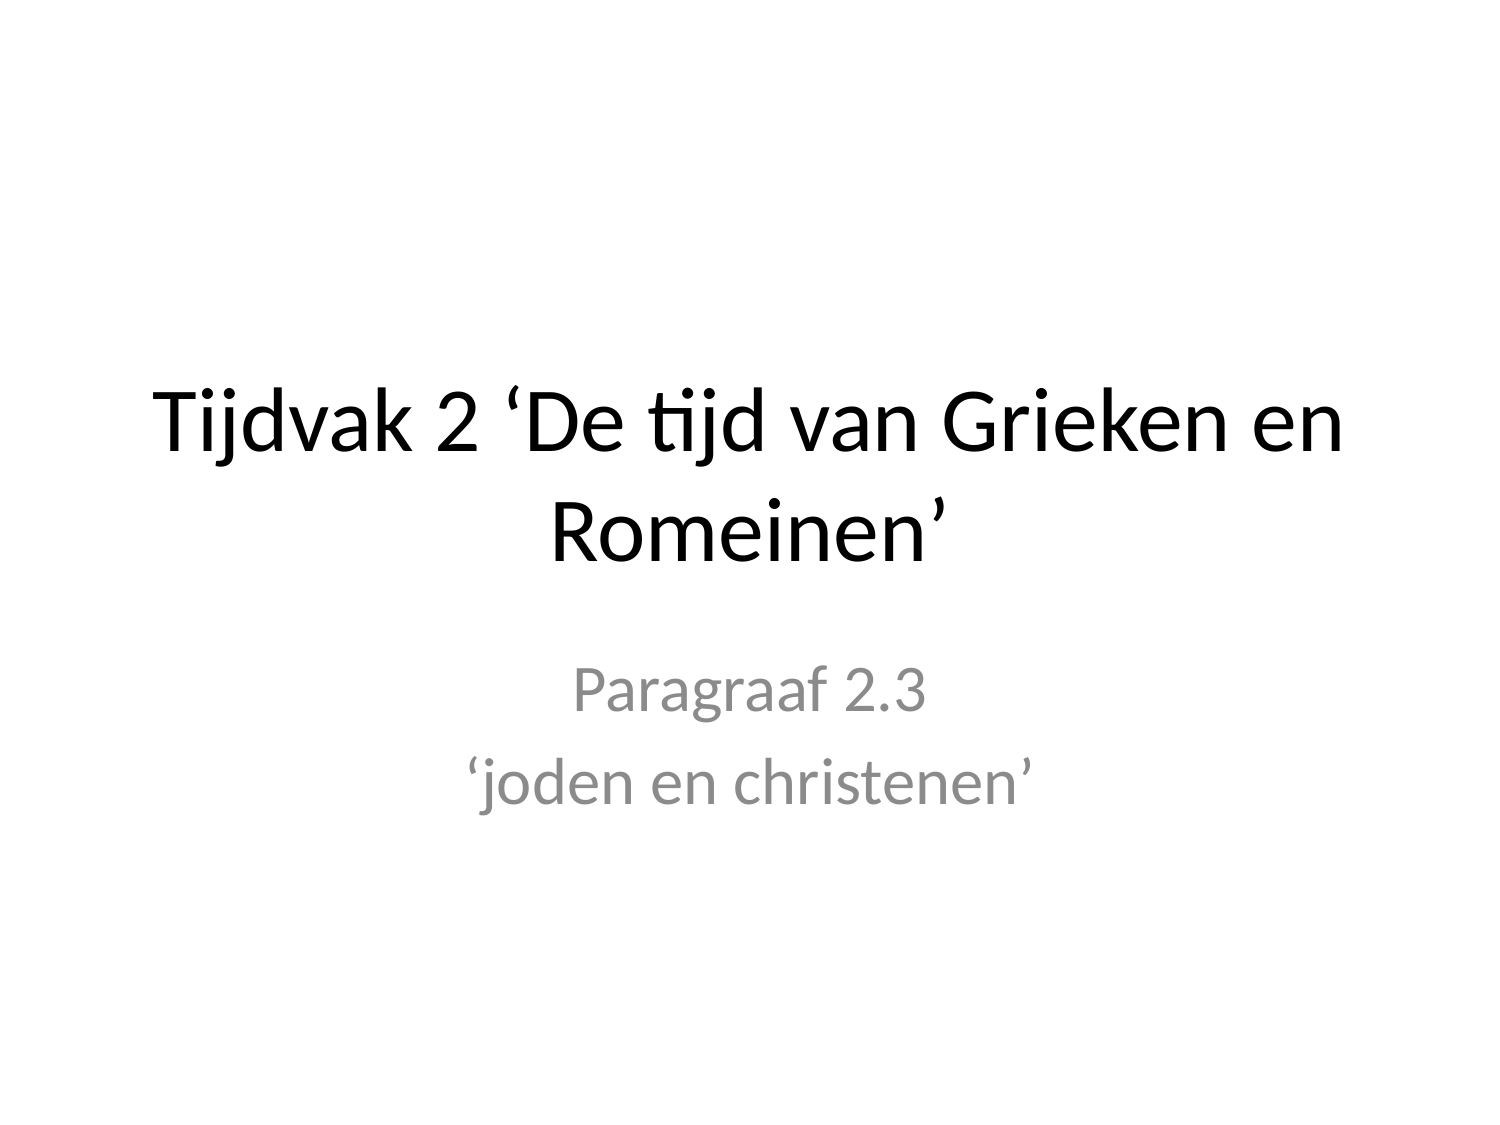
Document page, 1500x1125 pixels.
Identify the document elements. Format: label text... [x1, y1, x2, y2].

title Tijdvak 2 ‘De tijd van Grieken en Romeinen’ [112, 349, 1388, 591]
subtitle Paragraaf 2.3 ‘joden en christenen’ [225, 637, 1275, 925]
